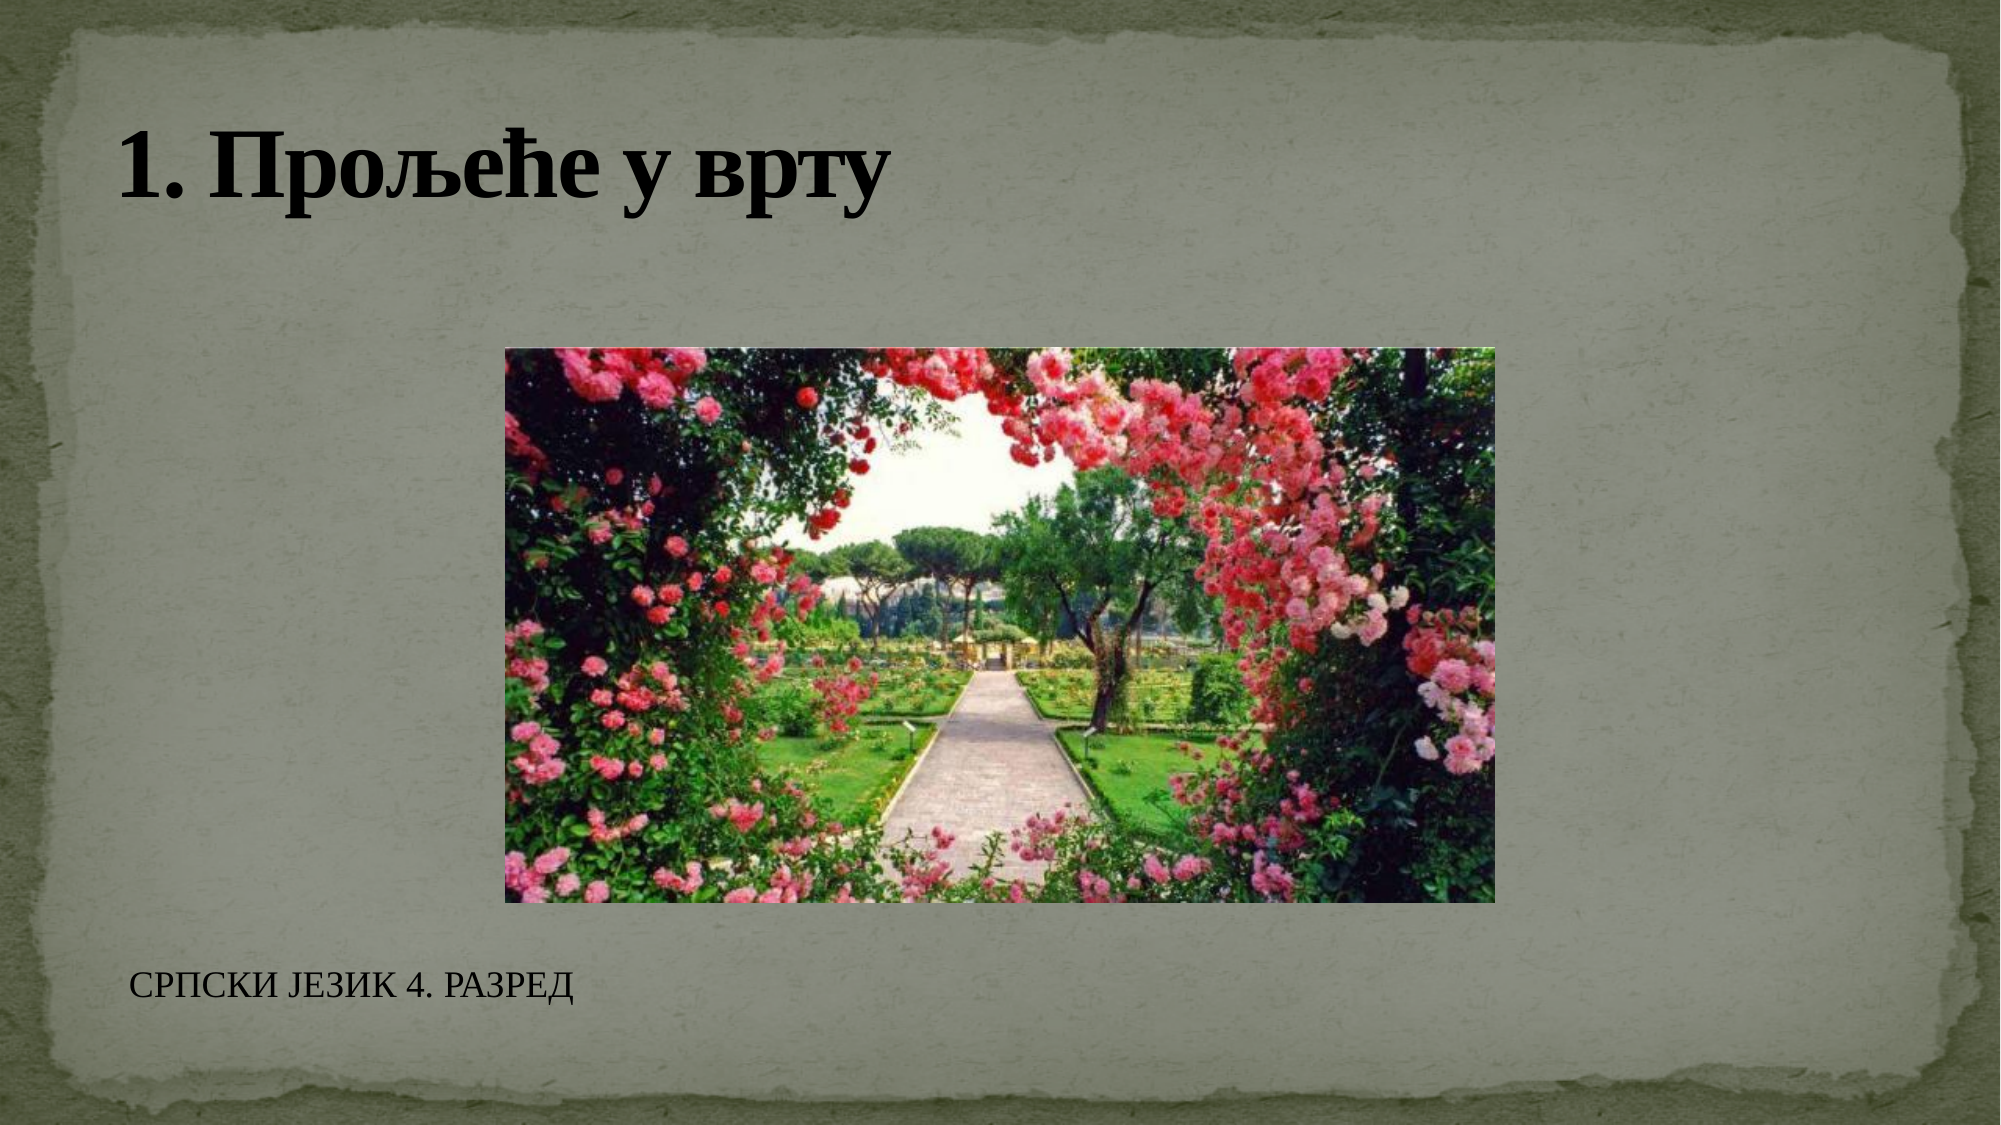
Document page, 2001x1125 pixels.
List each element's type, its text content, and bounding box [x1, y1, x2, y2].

text_box СРПСКИ ЈЕЗИК 4. РАЗРЕД [114, 952, 682, 1012]
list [507, 349, 1494, 902]
title 1. Прољеће у врту [99, 24, 1900, 225]
